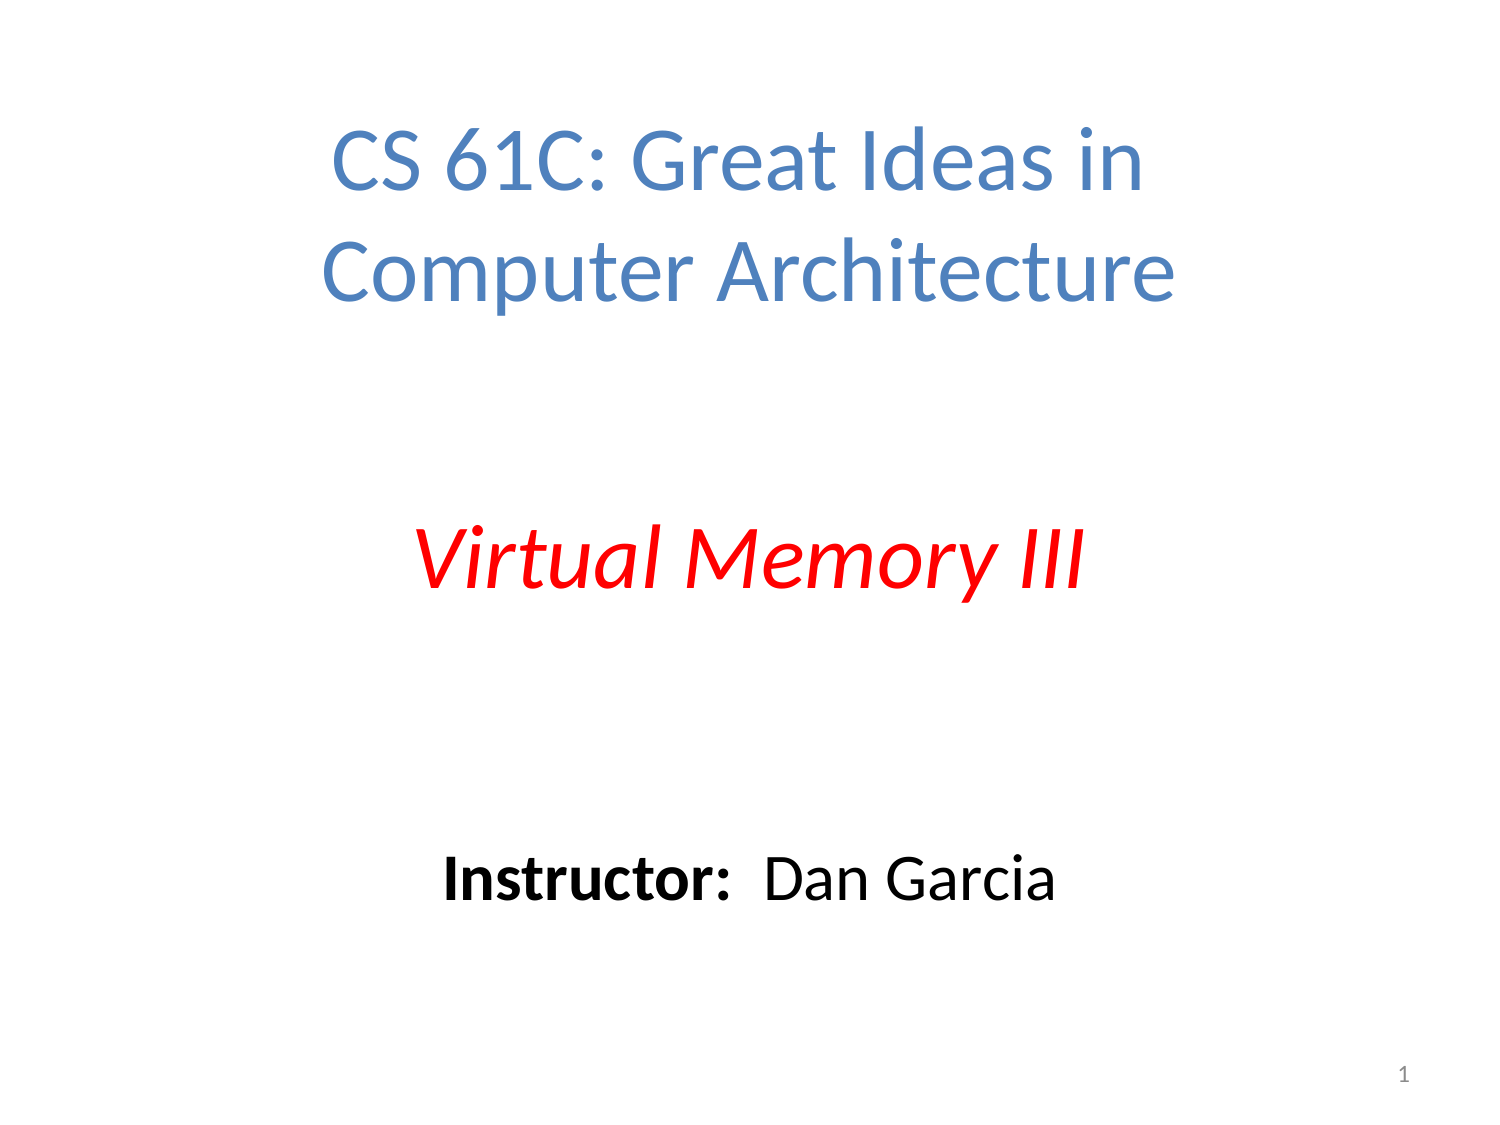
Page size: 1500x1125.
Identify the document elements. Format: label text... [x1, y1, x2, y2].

subtitle Instructor: Dan Garcia [0, 829, 1500, 927]
slide_number 1 [1074, 1042, 1425, 1103]
text_box CS 61C: Great Ideas in Computer Architecture Virtual Memory III [0, 91, 1500, 829]
